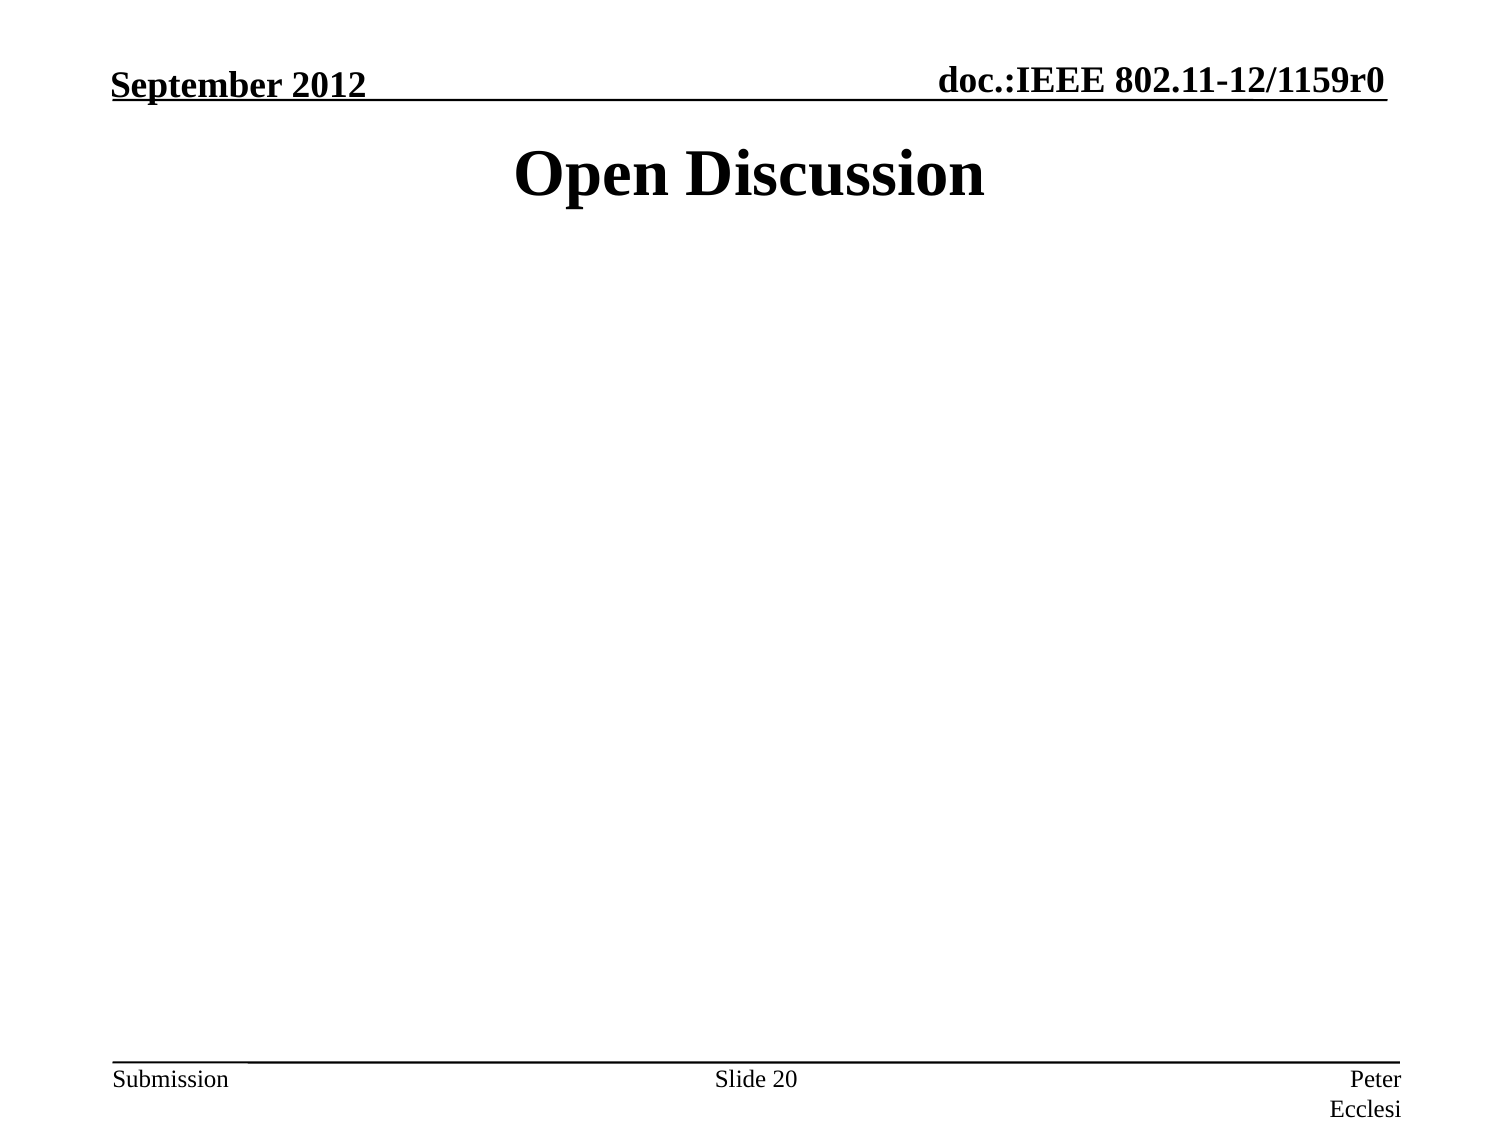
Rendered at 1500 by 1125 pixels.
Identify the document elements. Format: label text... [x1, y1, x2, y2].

slide_number Slide 20 [712, 1061, 800, 1093]
footer Peter Ecclesine, Cisco Systems [1324, 1061, 1402, 1093]
title Open Discussion [112, 112, 1388, 226]
